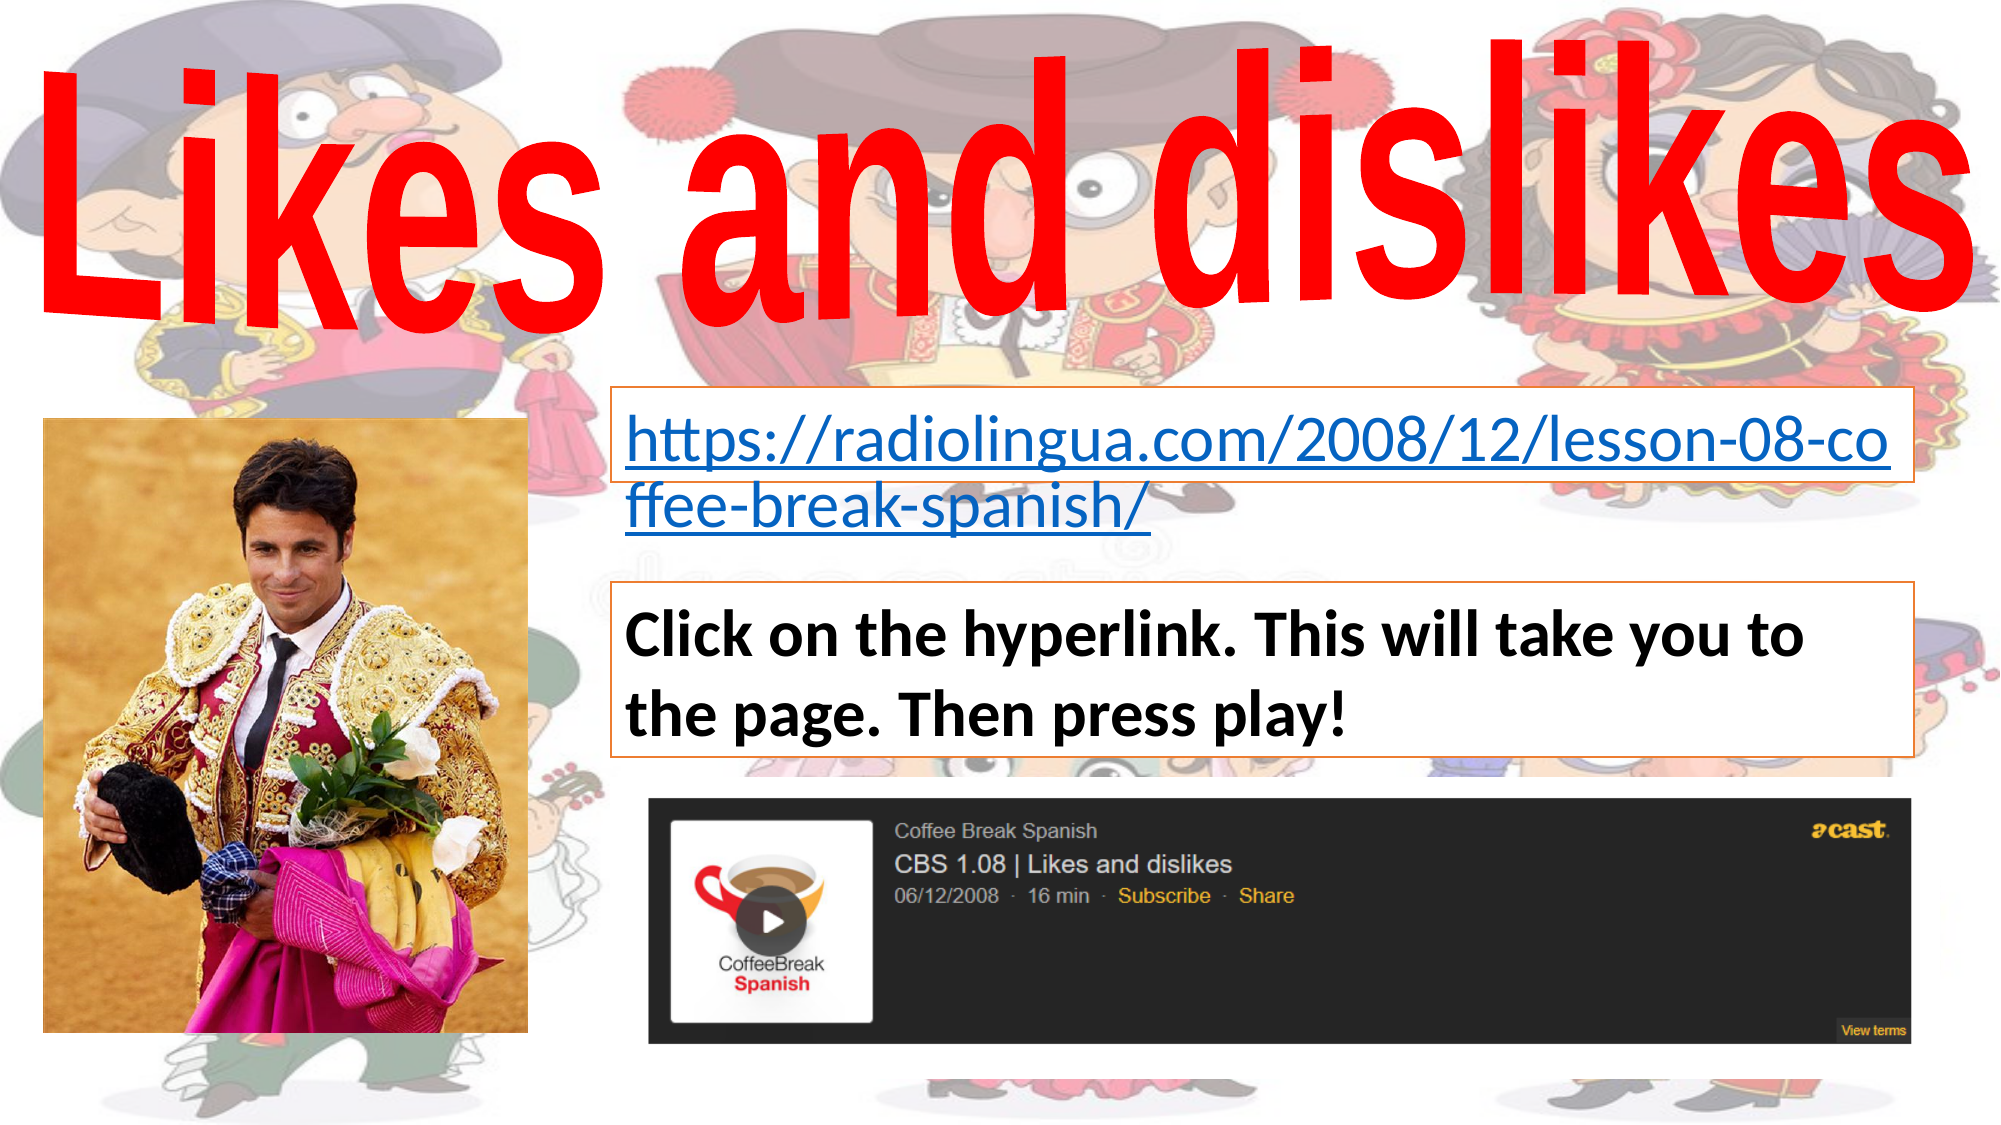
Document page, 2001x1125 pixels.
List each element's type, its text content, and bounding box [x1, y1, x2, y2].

picture [610, 777, 1940, 1079]
picture [43, 418, 528, 1033]
text_box Click on the hyperlink. This will take you to the page. Then press play! [610, 581, 1915, 758]
text_box https://radiolingua.com/2008/12/lesson-08-coffee-break-spanish/ [610, 386, 1915, 483]
